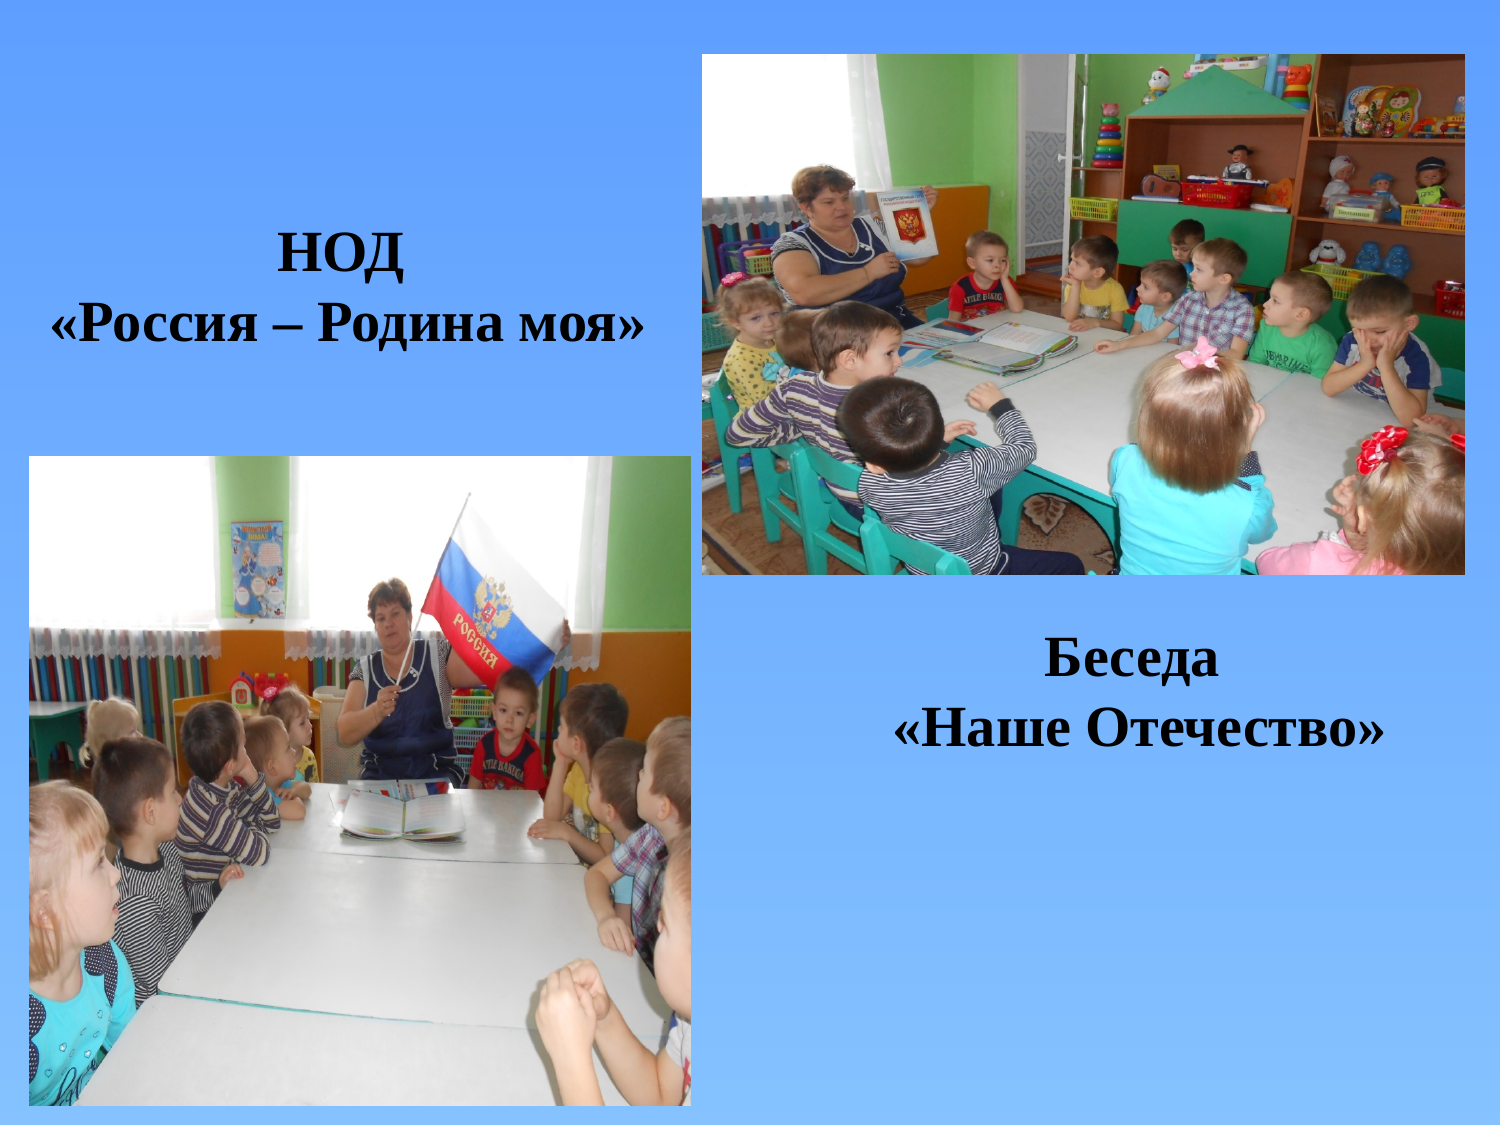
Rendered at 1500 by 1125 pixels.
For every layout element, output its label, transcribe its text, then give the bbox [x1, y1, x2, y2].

picture [702, 54, 1465, 575]
picture [29, 455, 692, 1107]
text_box Беседа «Наше Отечество» [856, 610, 1424, 766]
text_box НОД «Россия – Родина моя» [29, 205, 668, 361]
